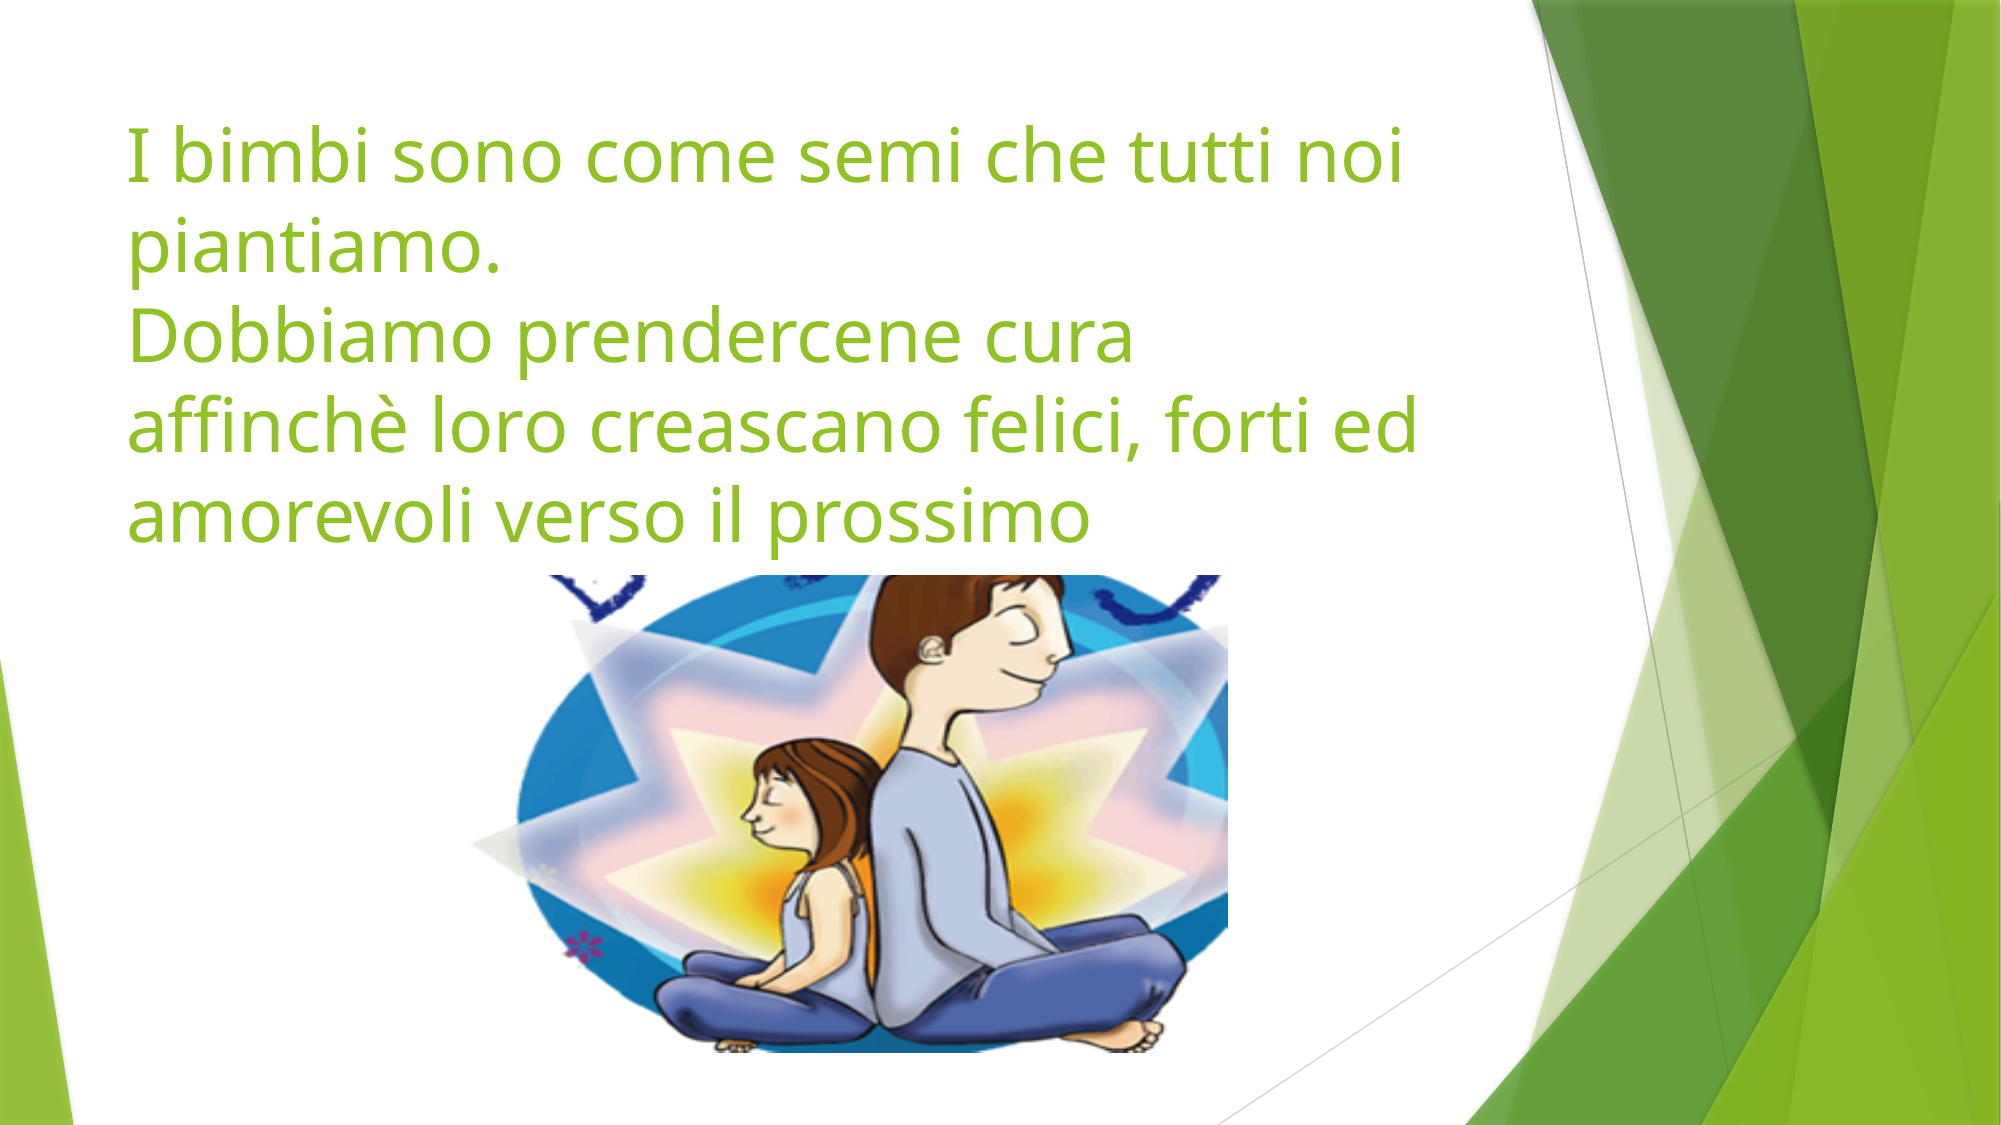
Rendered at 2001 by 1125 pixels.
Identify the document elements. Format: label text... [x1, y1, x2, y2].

picture [446, 575, 1228, 1054]
title I bimbi sono come semi che tutti noi piantiamo. Dobbiamo prendercene cura affinchè loro creascano felici, forti ed amorevoli verso il prossimo [111, 99, 1723, 1073]
